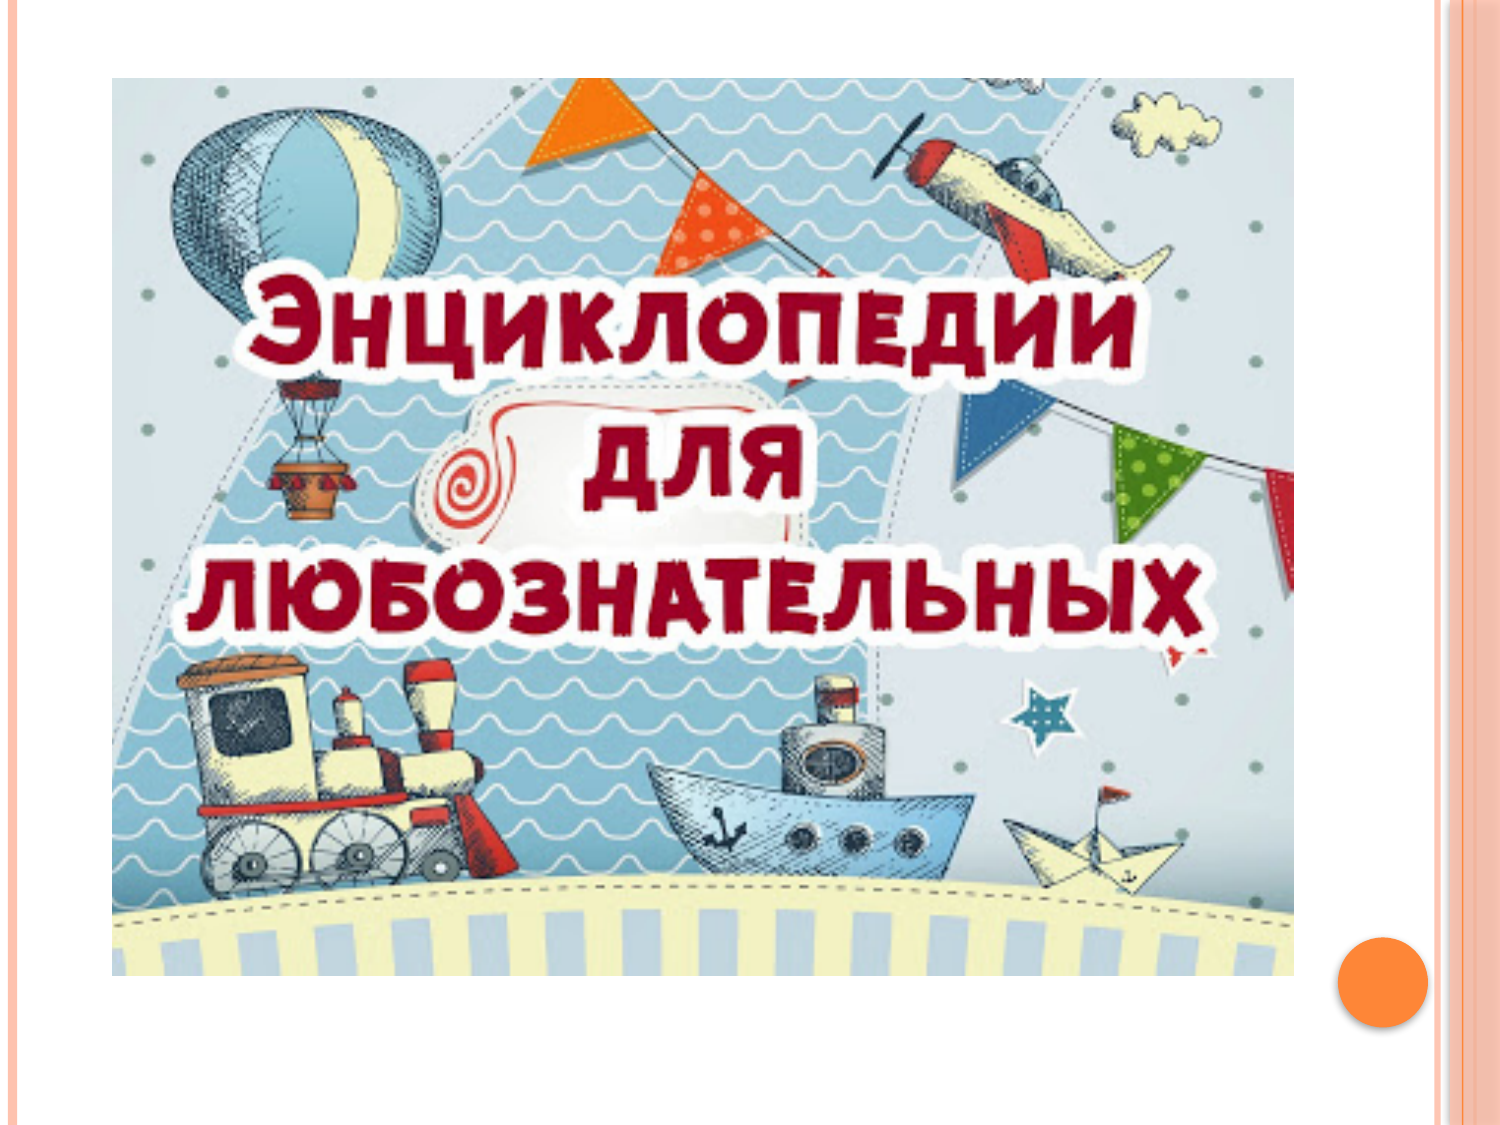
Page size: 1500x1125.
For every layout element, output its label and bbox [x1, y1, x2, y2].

picture [111, 77, 1294, 977]
